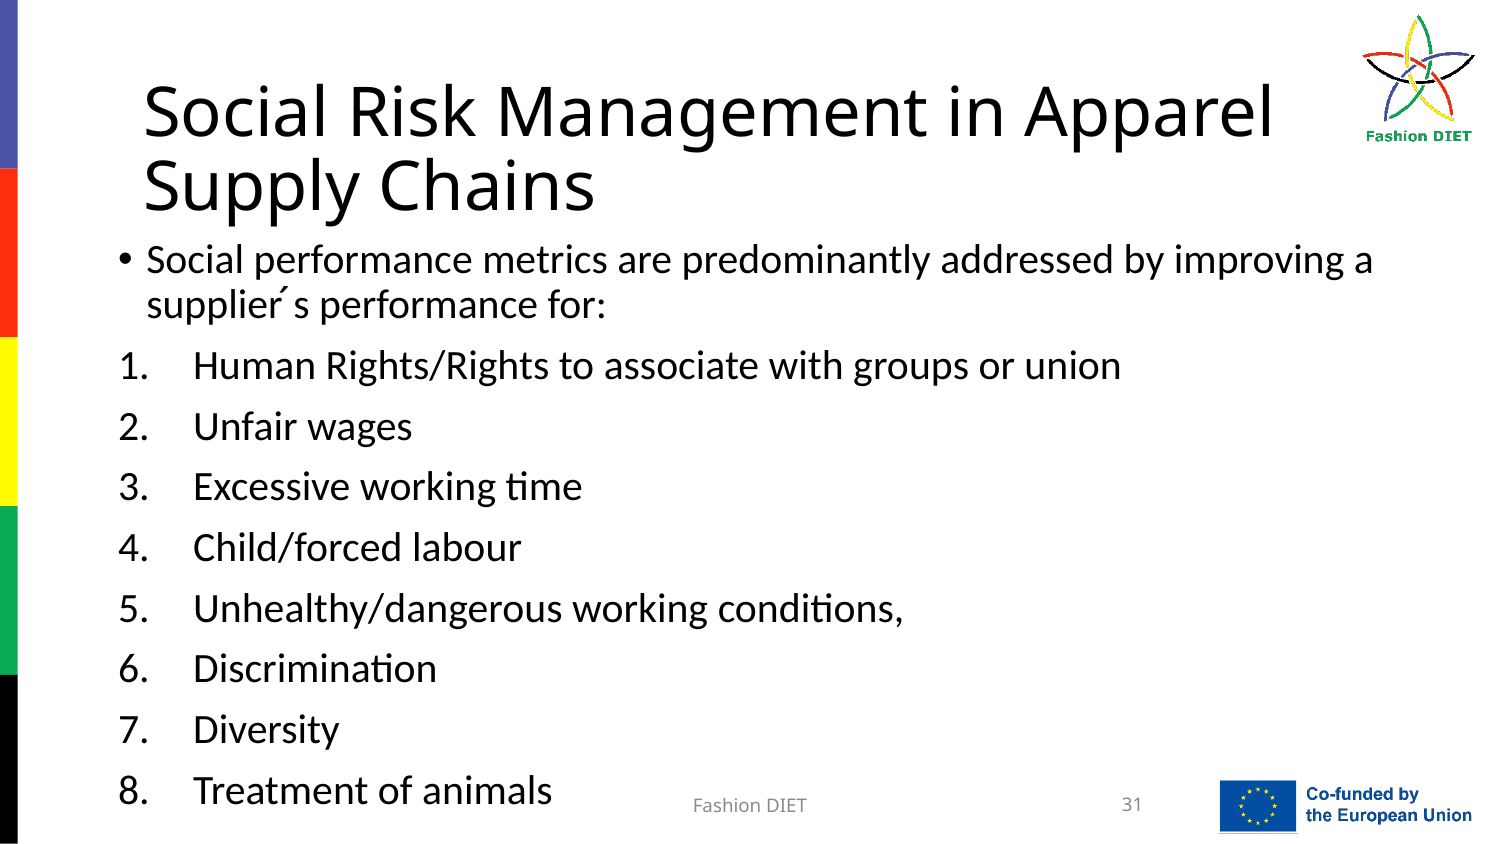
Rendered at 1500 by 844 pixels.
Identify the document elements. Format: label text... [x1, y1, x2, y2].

slide_number 31 [820, 783, 1159, 829]
list Social performance metrics are predominantly addressed by improving a supplier ́s performance for: Human Rights/Rights to associate with groups or union Unfair wages Excessive working time Child/forced labour Unhealthy/dangerous working conditions, Discrimination Diversity Treatment of animals [103, 230, 1397, 766]
text_box Social Risk Management in Apparel Supply Chains [128, 69, 1422, 233]
picture [1216, 777, 1491, 835]
picture [1358, 14, 1480, 151]
footer Fashion DIET [496, 782, 1004, 828]
